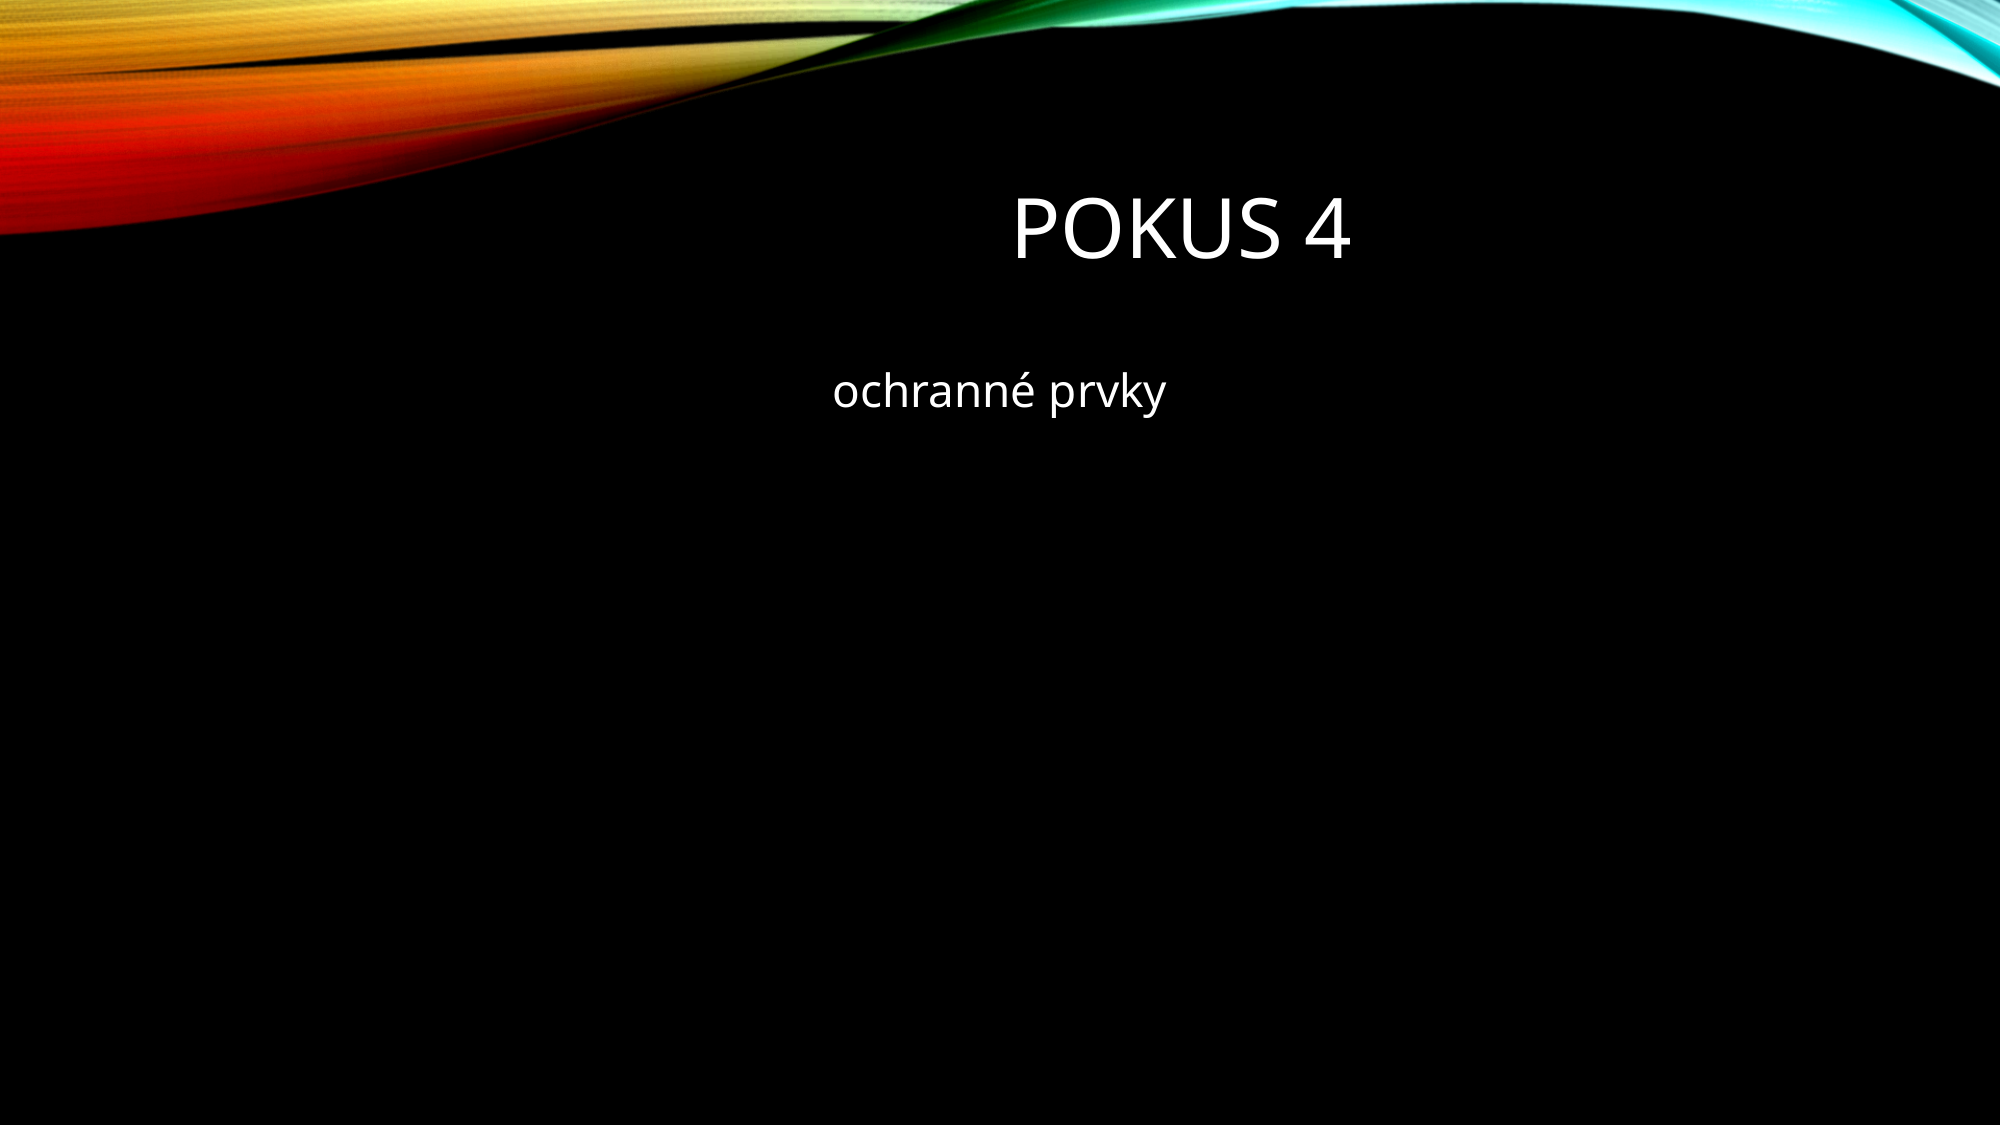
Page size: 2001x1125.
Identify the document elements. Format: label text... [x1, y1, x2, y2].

title Pokus 4 [474, 125, 1888, 338]
list ochranné prvky [112, 360, 1888, 1021]
picture [0, 0, 2000, 237]
